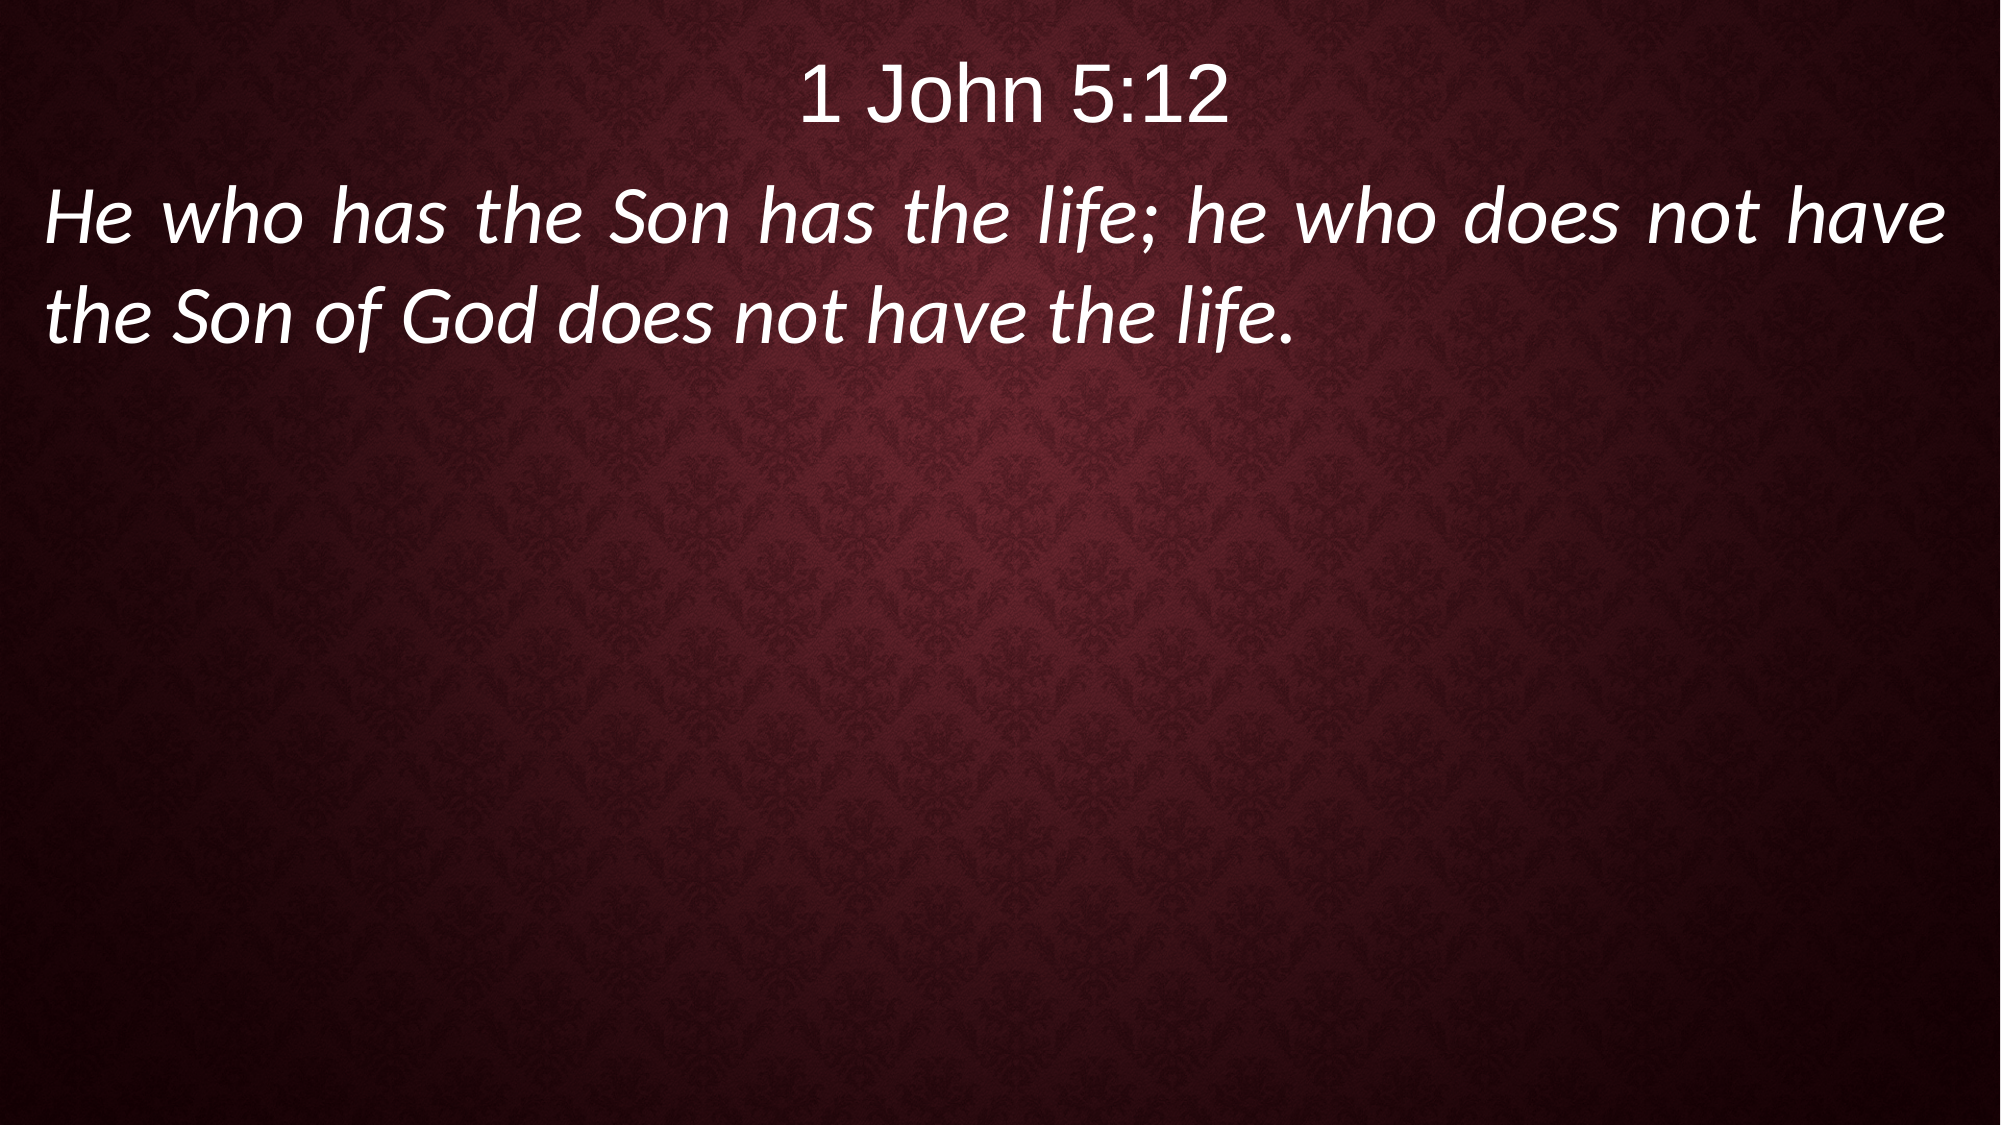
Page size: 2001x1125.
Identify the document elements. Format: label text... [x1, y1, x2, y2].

text_box He who has the Son has the life; he who does not have the Son of God does not have the life. [28, 152, 1965, 368]
text_box 1 John 5:12 [55, 31, 1974, 146]
